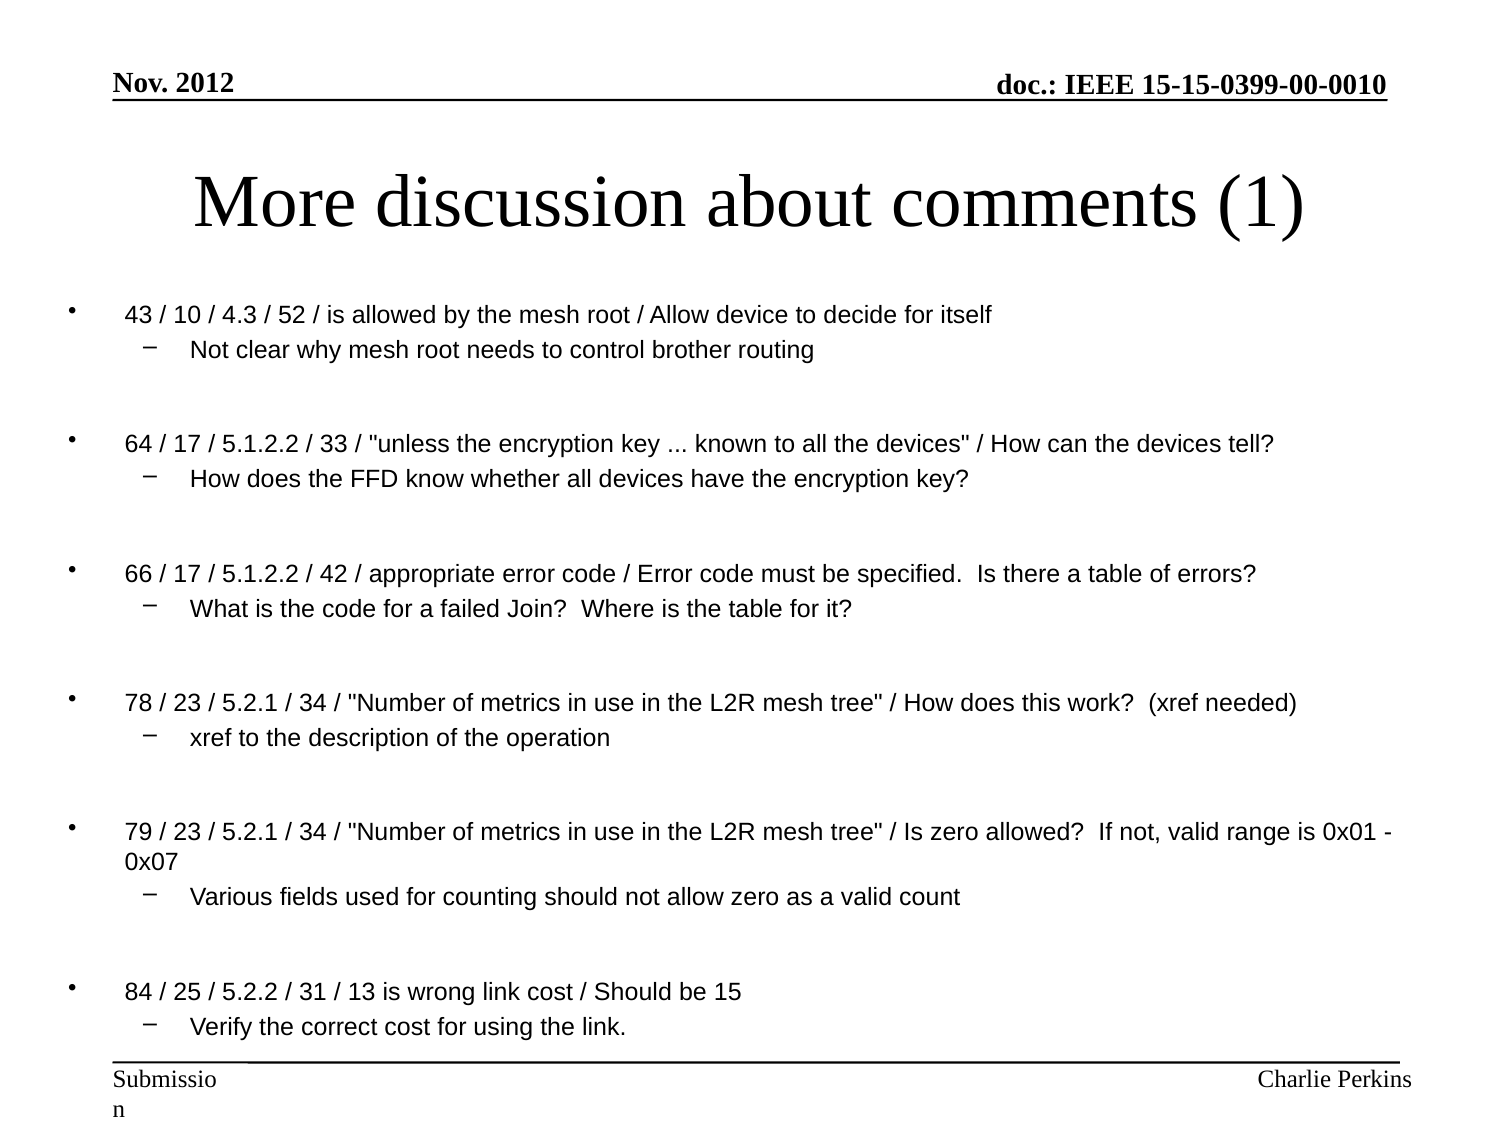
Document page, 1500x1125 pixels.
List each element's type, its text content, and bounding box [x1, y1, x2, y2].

footer Charlie Perkins [899, 1061, 1413, 1093]
title More discussion about comments (1) [112, 125, 1388, 268]
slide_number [112, 62, 376, 99]
list 43 / 10 / 4.3 / 52 / is allowed by the mesh root / Allow device to decide for itself Not clear why mesh root needs to control brother routing 64 / 17 / 5.1.2.2 / 33 / "unless the encryption key ... known to all the devices" / How can the devices tell? How does the FFD know whether all devices have the encryption key? 66 / 17 / 5.1.2.2 / 42 / appropriate error code / Error code must be specified. Is there a table of errors? What is the code for a failed Join? Where is the table for it? 78 / 23 / 5.2.1 / 34 / "Number of metrics in use in the L2R mesh tree" / How does this work? (xref needed) xref to the description of the operation 79 / 23 / 5.2.1 / 34 / "Number of metrics in use in the L2R mesh tree" / Is zero allowed? If not, valid range is 0x01 - 0x07 Various fields used for counting should not allow zero as a valid count 84 / 25 / 5.2.2 / 31 / 13 is wrong link cost / Should be 15 Verify the correct cost for using the link. [52, 290, 1448, 1001]
